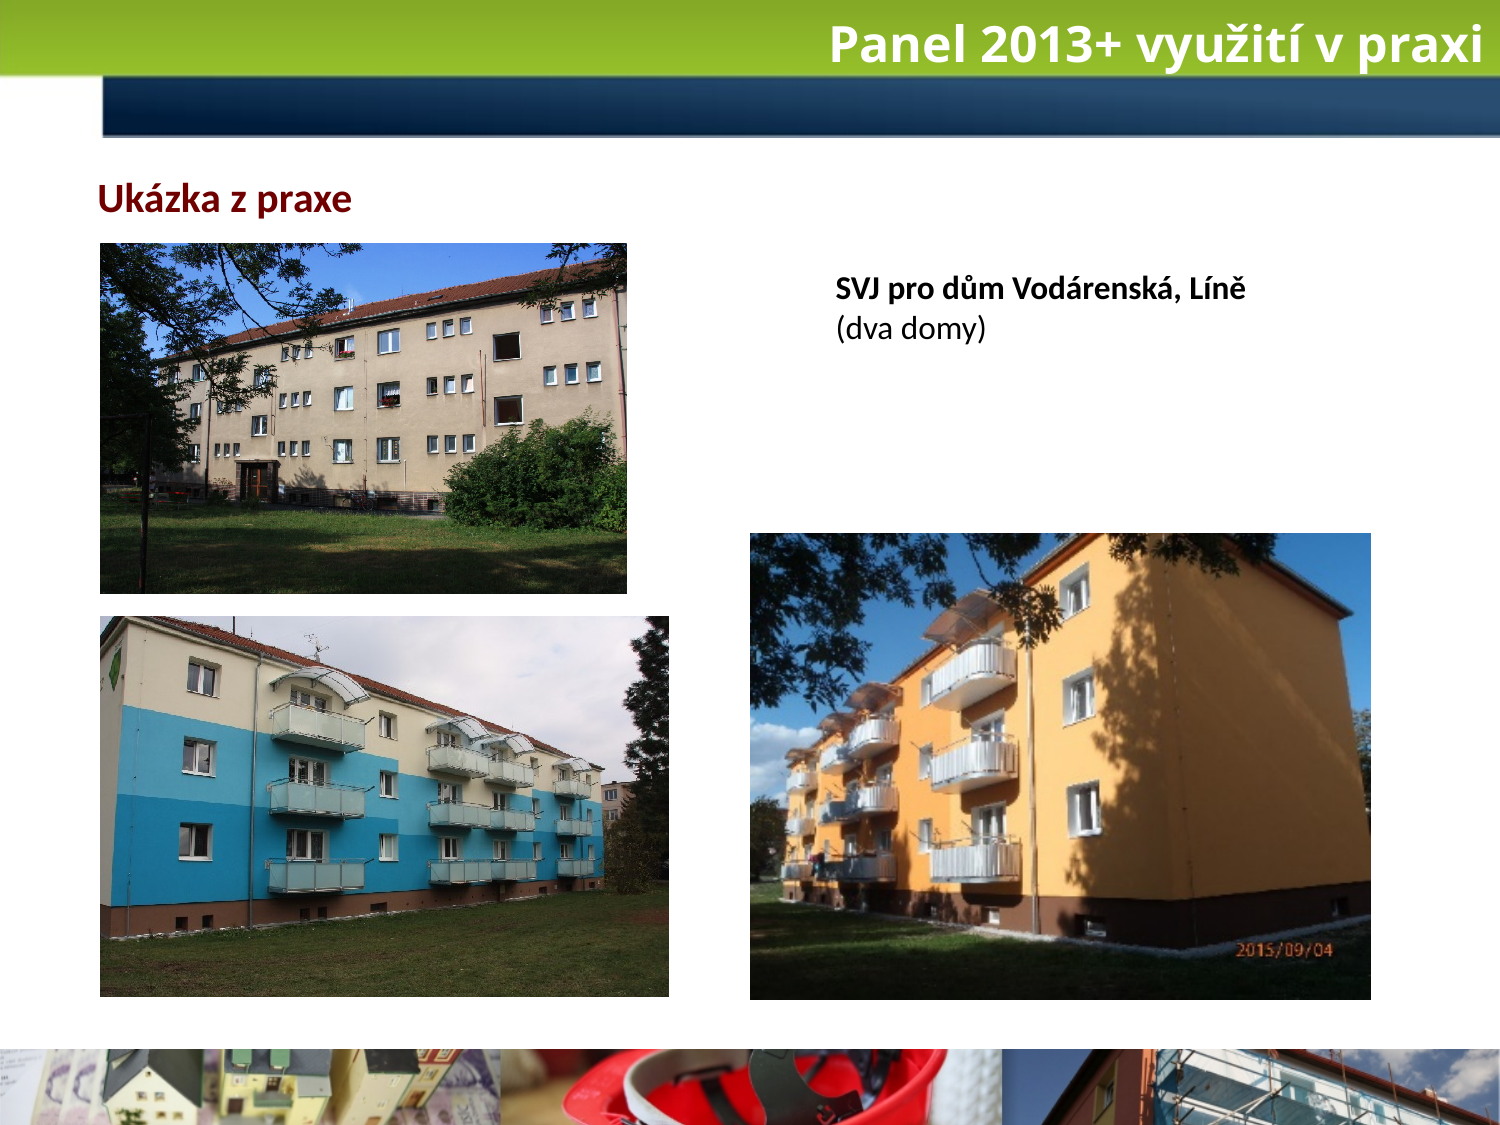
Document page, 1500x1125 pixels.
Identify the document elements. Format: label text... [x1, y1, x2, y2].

picture [0, 1049, 1500, 1125]
picture [100, 243, 627, 595]
text_box Ukázka z praxe [82, 163, 1459, 229]
picture [750, 533, 1371, 1000]
text_box SVJ pro dům Vodárenská, Líně (dva domy) [820, 234, 1436, 394]
picture [0, 0, 1500, 138]
picture [100, 616, 669, 997]
